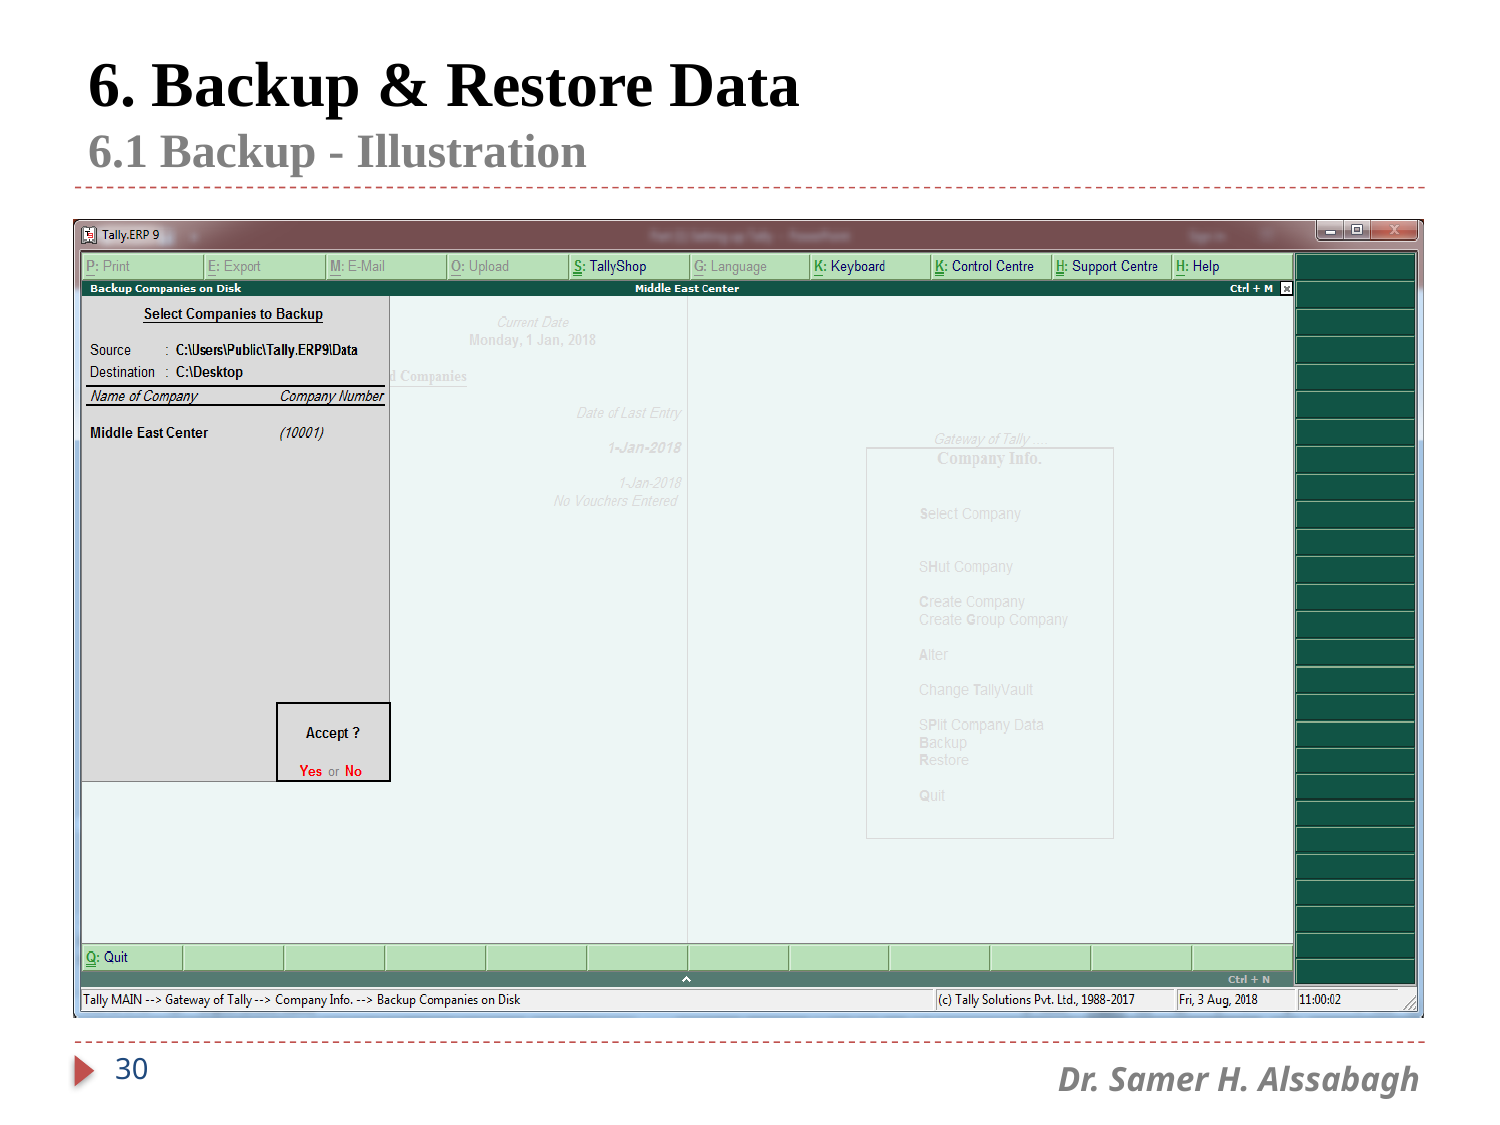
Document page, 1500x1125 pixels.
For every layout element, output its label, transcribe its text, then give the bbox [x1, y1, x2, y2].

text_box Dr. Samer H. Alssabagh [1021, 1050, 1436, 1105]
title 6. Backup & Restore Data 6.1 Backup - Illustration [73, 34, 1424, 185]
picture [72, 219, 1424, 1018]
slide_number 30 [100, 1042, 426, 1103]
